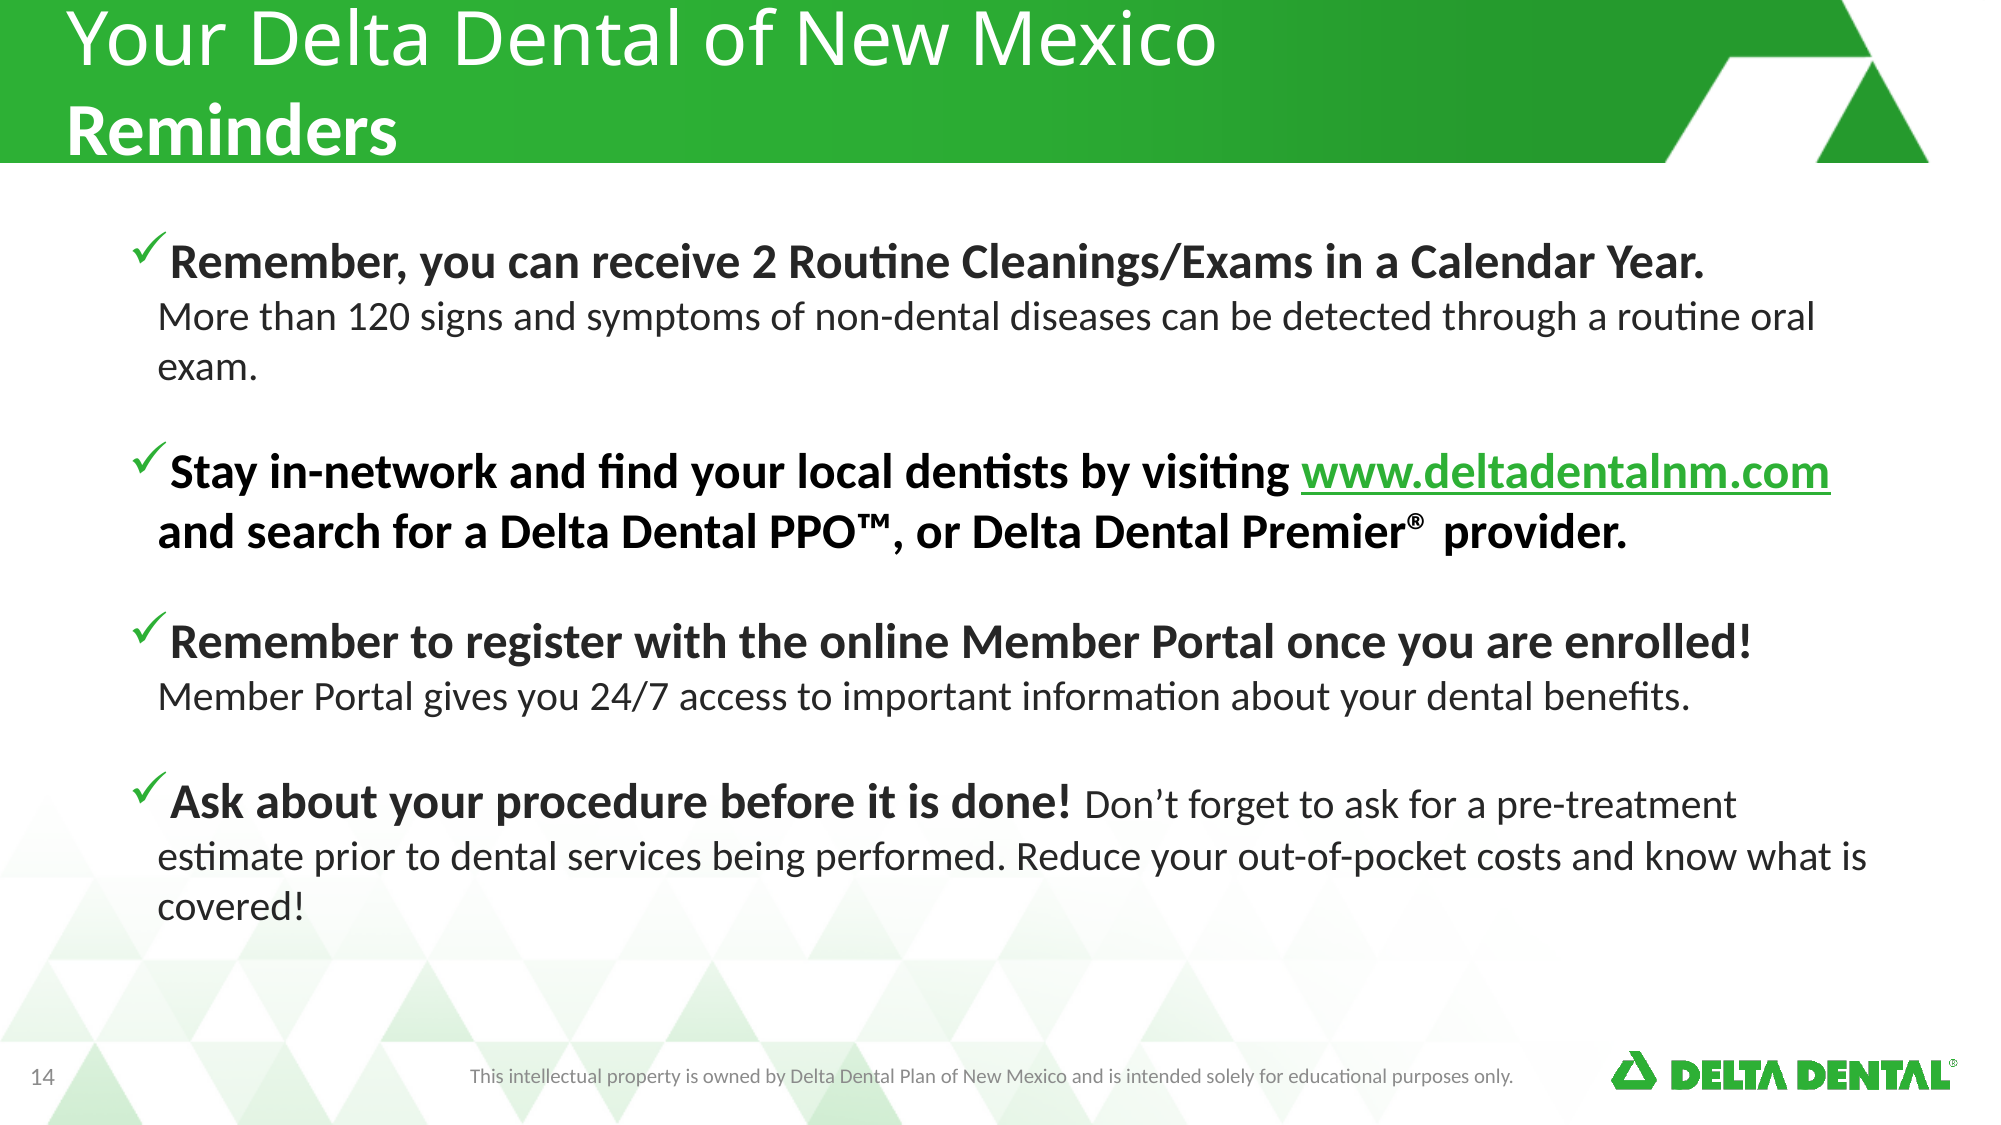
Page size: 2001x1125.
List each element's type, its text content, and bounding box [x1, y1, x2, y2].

picture [1564, 1022, 1996, 1125]
slide_number 14 [14, 1045, 134, 1105]
text_box Your Delta Dental of New Mexico Reminders [51, 0, 1466, 161]
footer This intellectual property is owned by Delta Dental Plan of New Mexico and is intended solely for educational purposes only. [328, 1045, 1656, 1105]
text_box Remember, you can receive 2 Routine Cleanings/Exams in a Calendar Year. More than 120 signs and symptoms of non-dental diseases can be detected through a routine oral exam. Stay in-network and find your local dentists by visiting www.deltadentalnm.com and search for a Delta Dental PPO™, or Delta Dental Premier® provider. Remember to register with the online Member Portal once you are enrolled! Member Portal gives you 24/7 access to important information about your dental benefits. Ask about your procedure before it is done! Don’t forget to ask for a pre-treatment estimate prior to dental services being performed. Reduce your out-of-pocket costs and know what is covered! [113, 221, 1887, 1011]
picture [0, 0, 1985, 163]
